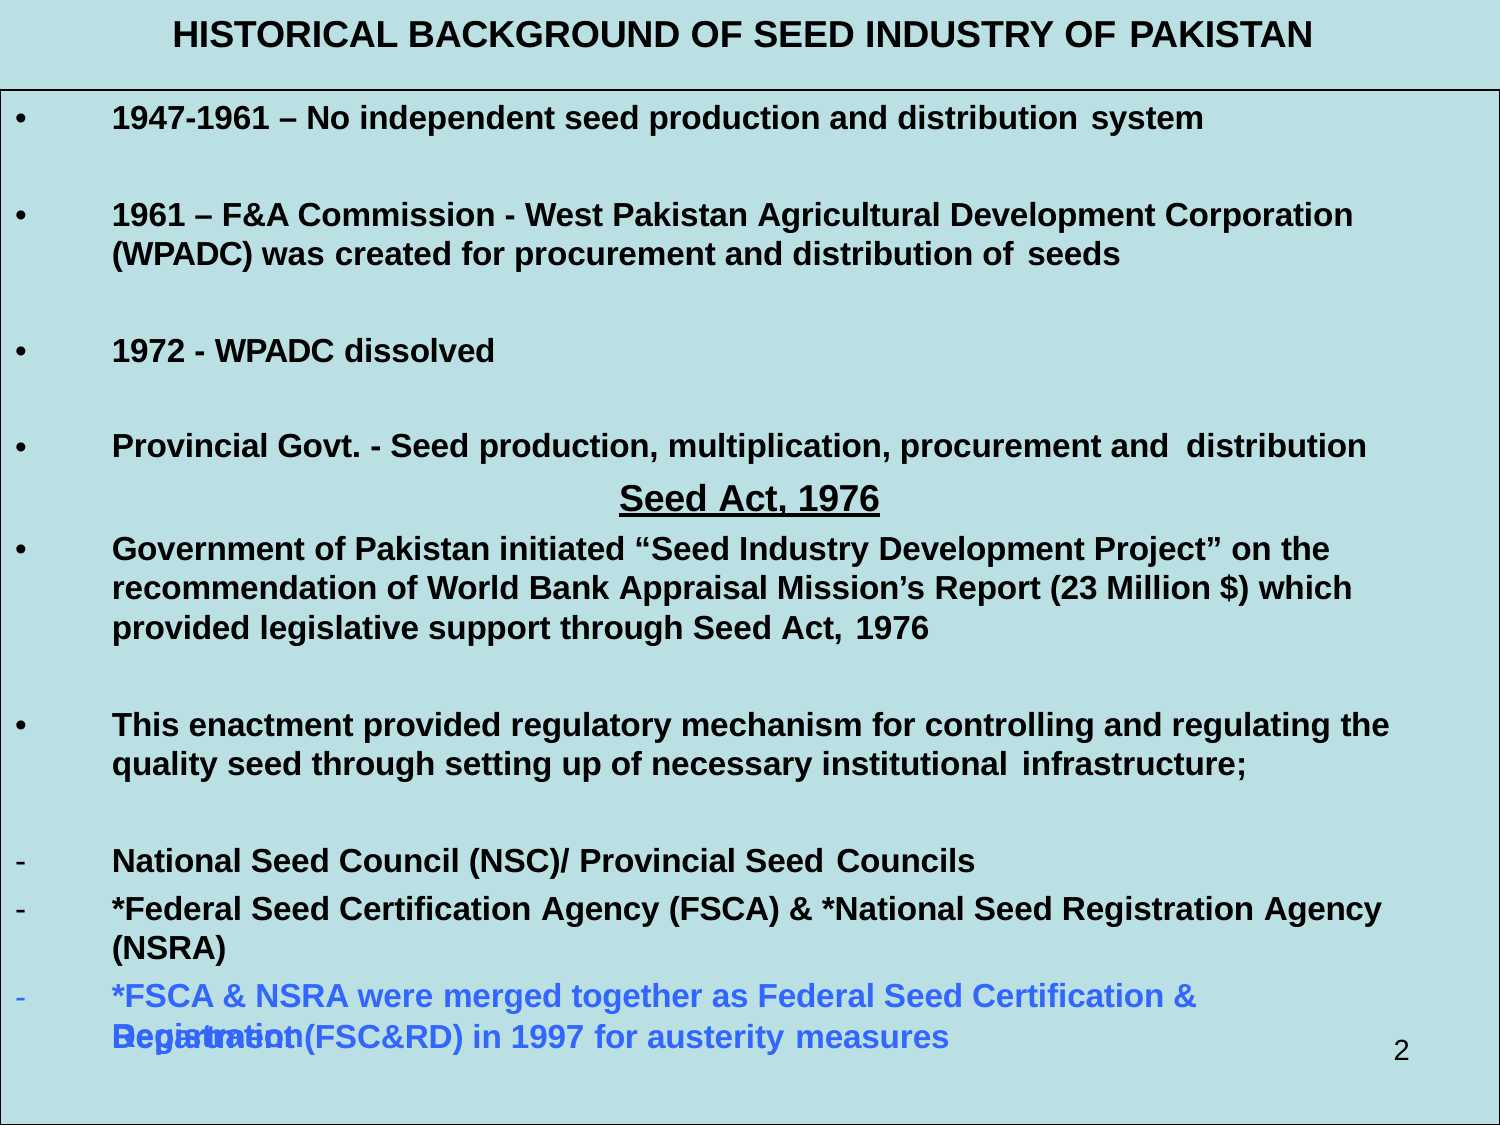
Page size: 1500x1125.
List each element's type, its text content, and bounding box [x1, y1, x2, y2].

text_box • [12, 700, 29, 743]
text_box 1972 - WPADC dissolved [109, 326, 503, 369]
text_box 1961 – F&A Commission - West Pakistan Agricultural Development Corporation (WPADC) was created for procurement and distribution of seeds [109, 190, 1370, 273]
title HISTORICAL BACKGROUND OF SEED INDUSTRY OF PAKISTAN [170, 91, 1330, 190]
text_box - [12, 972, 29, 1015]
text_box Provincial Govt. - Seed production, multiplication, procurement and distribution Seed Act, 1976 Government of Pakistan initiated “Seed Industry Development Project” on the recommendation of World Bank Appraisal Mission’s Report (23 Million $) which provided legislative support through Seed Act, 1976 [109, 414, 1380, 647]
text_box 1947-1961 – No independent seed production and distribution system [109, 94, 1215, 137]
text_box Department (FSC&RD) in 1997 for austerity measures [109, 1012, 959, 1055]
text_box • [12, 190, 29, 233]
text_box This enactment provided regulatory mechanism for controlling and regulating the quality seed through setting up of necessary institutional infrastructure; [109, 700, 1407, 783]
title HISTORICAL BACKGROUND OF SEED INDUSTRY OF PAKISTAN [170, 7, 1330, 90]
text_box 2 [1391, 1055, 1412, 1066]
text_box • [12, 326, 29, 369]
text_box National Seed Council (NSC)/ Provincial Seed Councils *Federal Seed Certification Agency (FSCA) & *National Seed Registration Agency (NSRA) *FSCA & NSRA were merged together as Federal Seed Certification & Registration [109, 828, 1413, 1055]
text_box • [12, 524, 29, 567]
text_box • [12, 422, 29, 465]
text_box - - [12, 828, 29, 927]
text_box • [12, 94, 29, 137]
